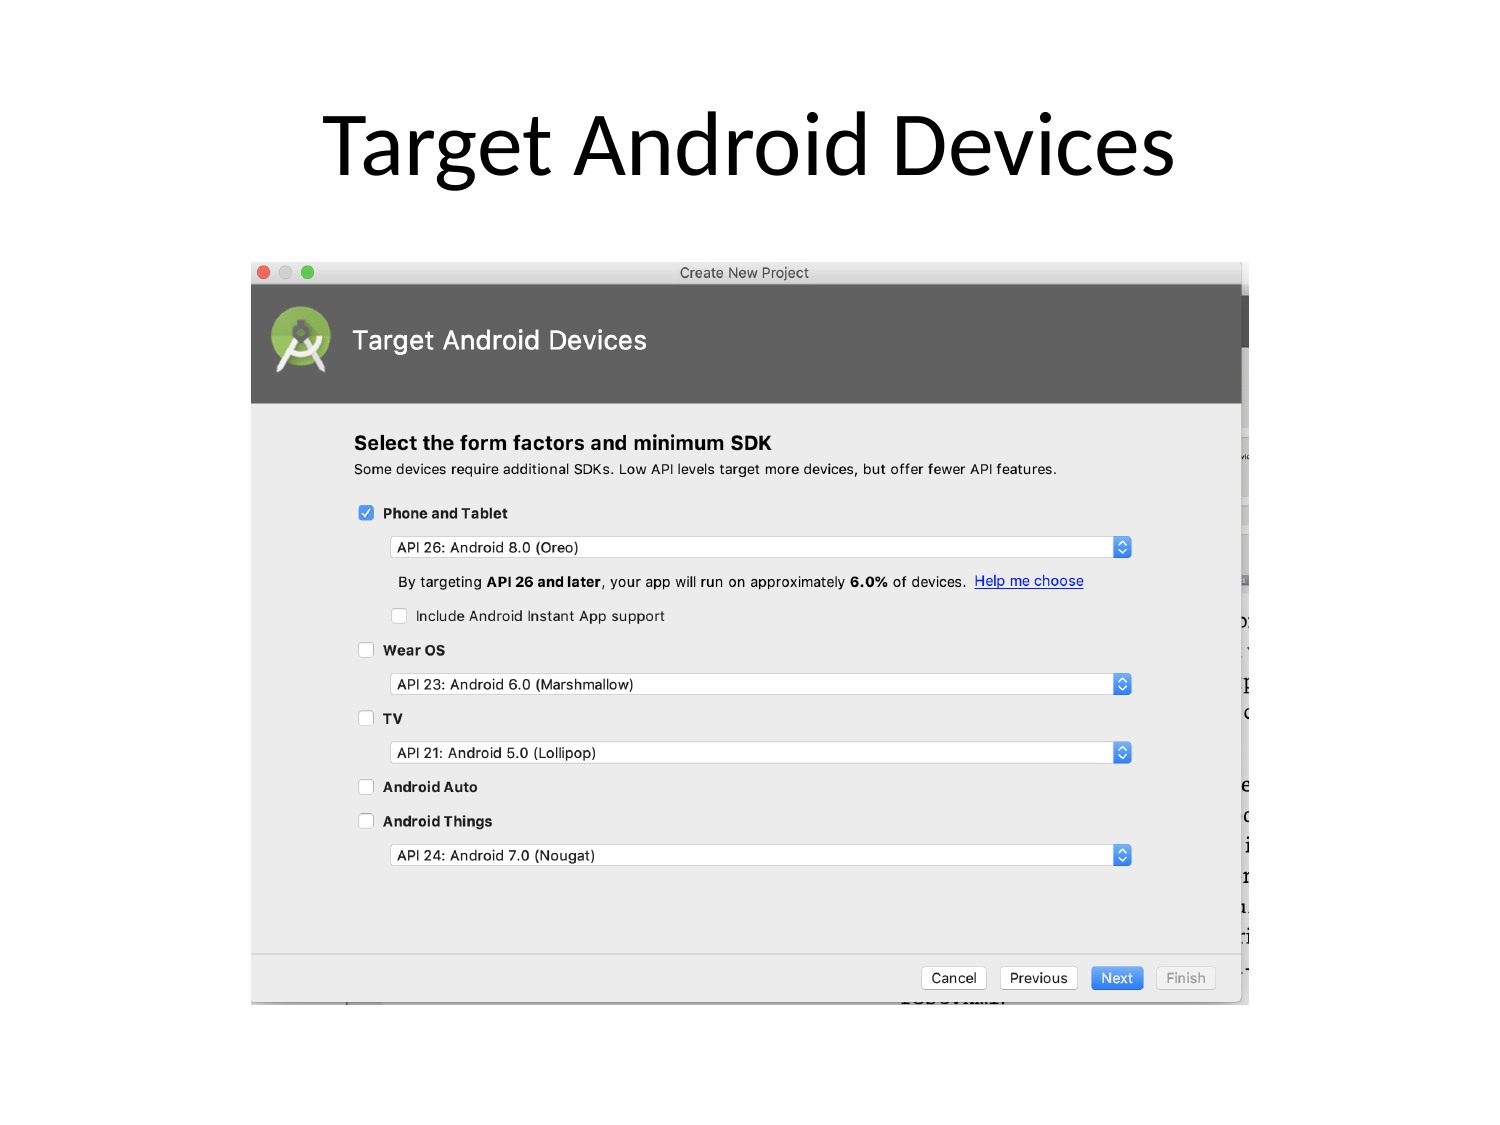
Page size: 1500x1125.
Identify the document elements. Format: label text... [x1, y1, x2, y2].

title Target Android Devices [75, 45, 1425, 233]
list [251, 262, 1249, 1006]
